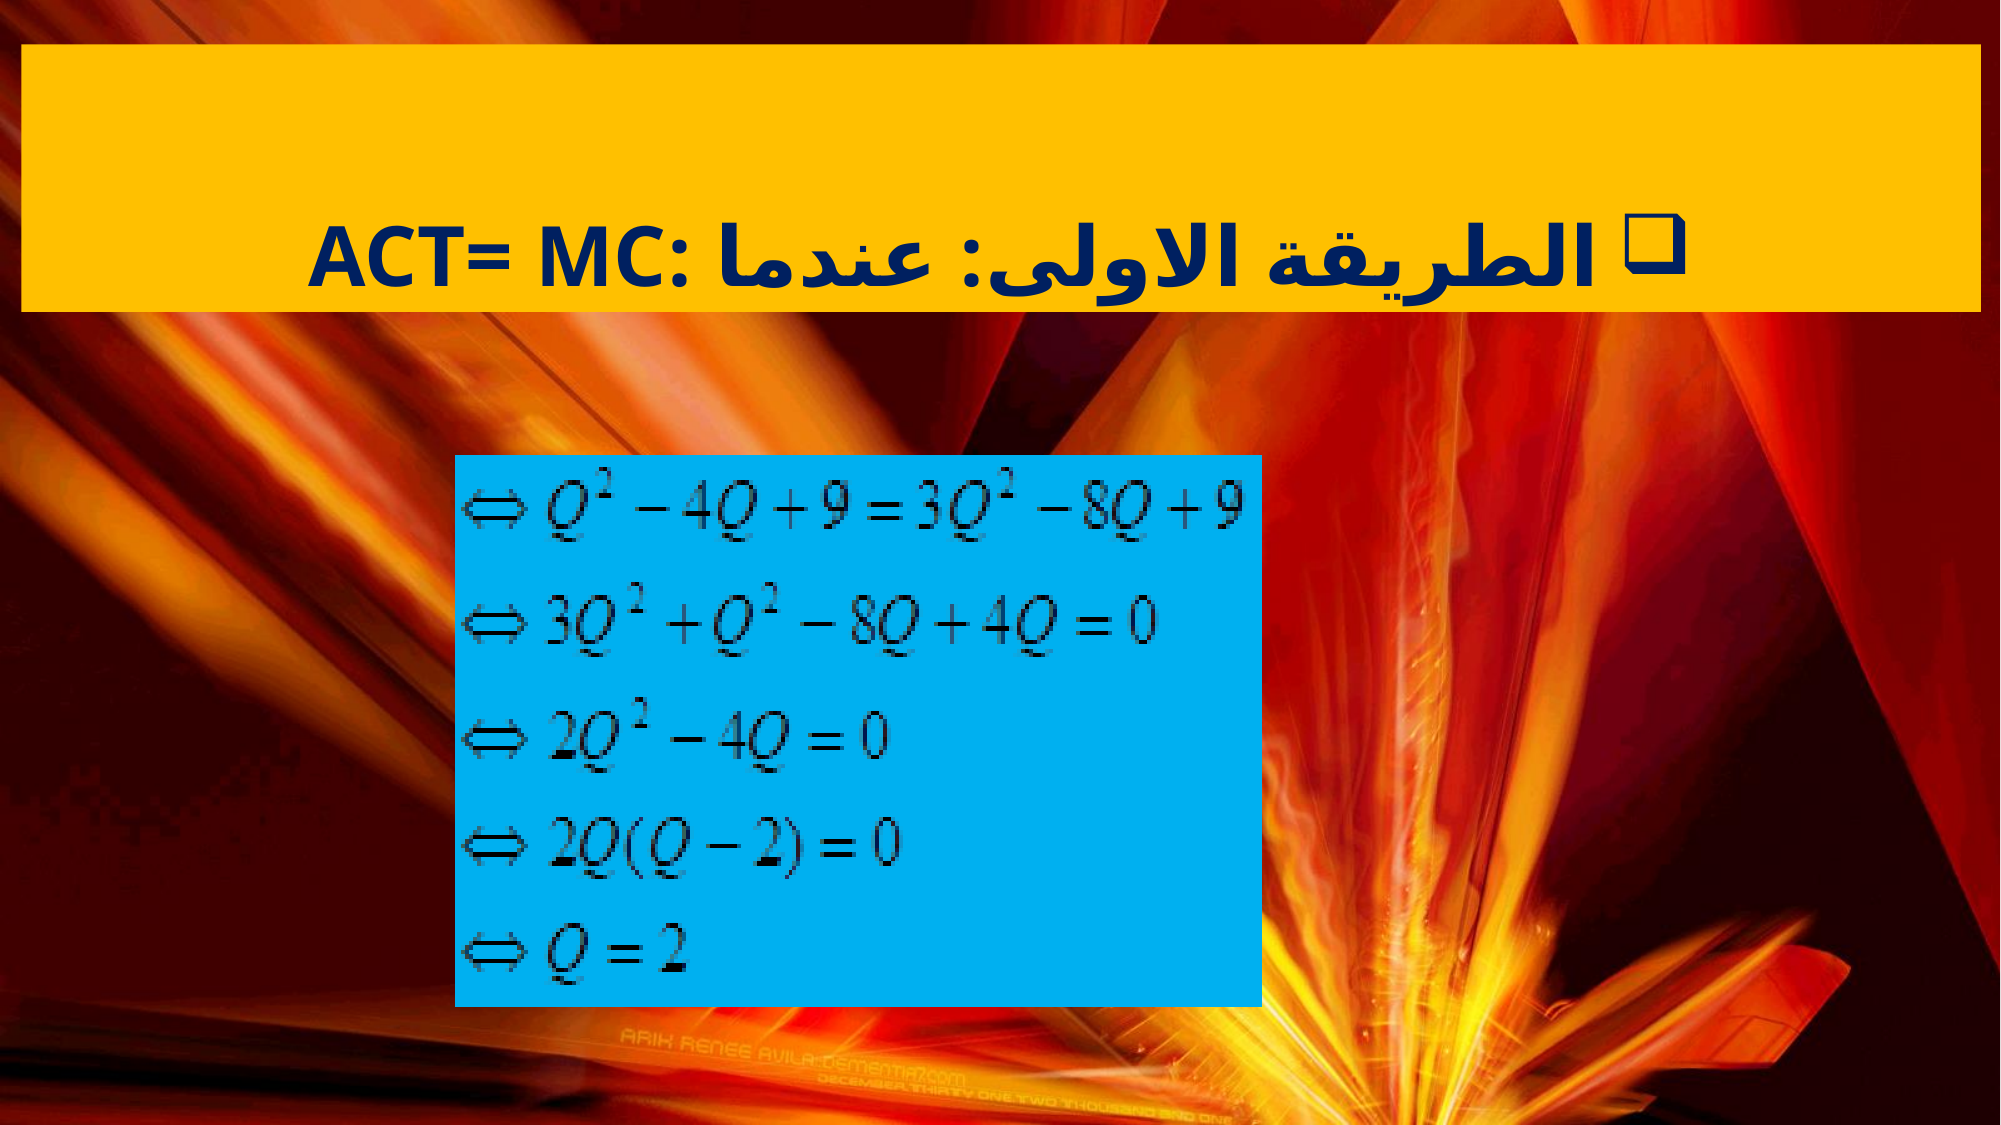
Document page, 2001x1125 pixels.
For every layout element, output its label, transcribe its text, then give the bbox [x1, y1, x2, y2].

title الطريقة الاولى: عندما :ACT= MC [21, 44, 1981, 312]
picture [0, 0, 2001, 1125]
